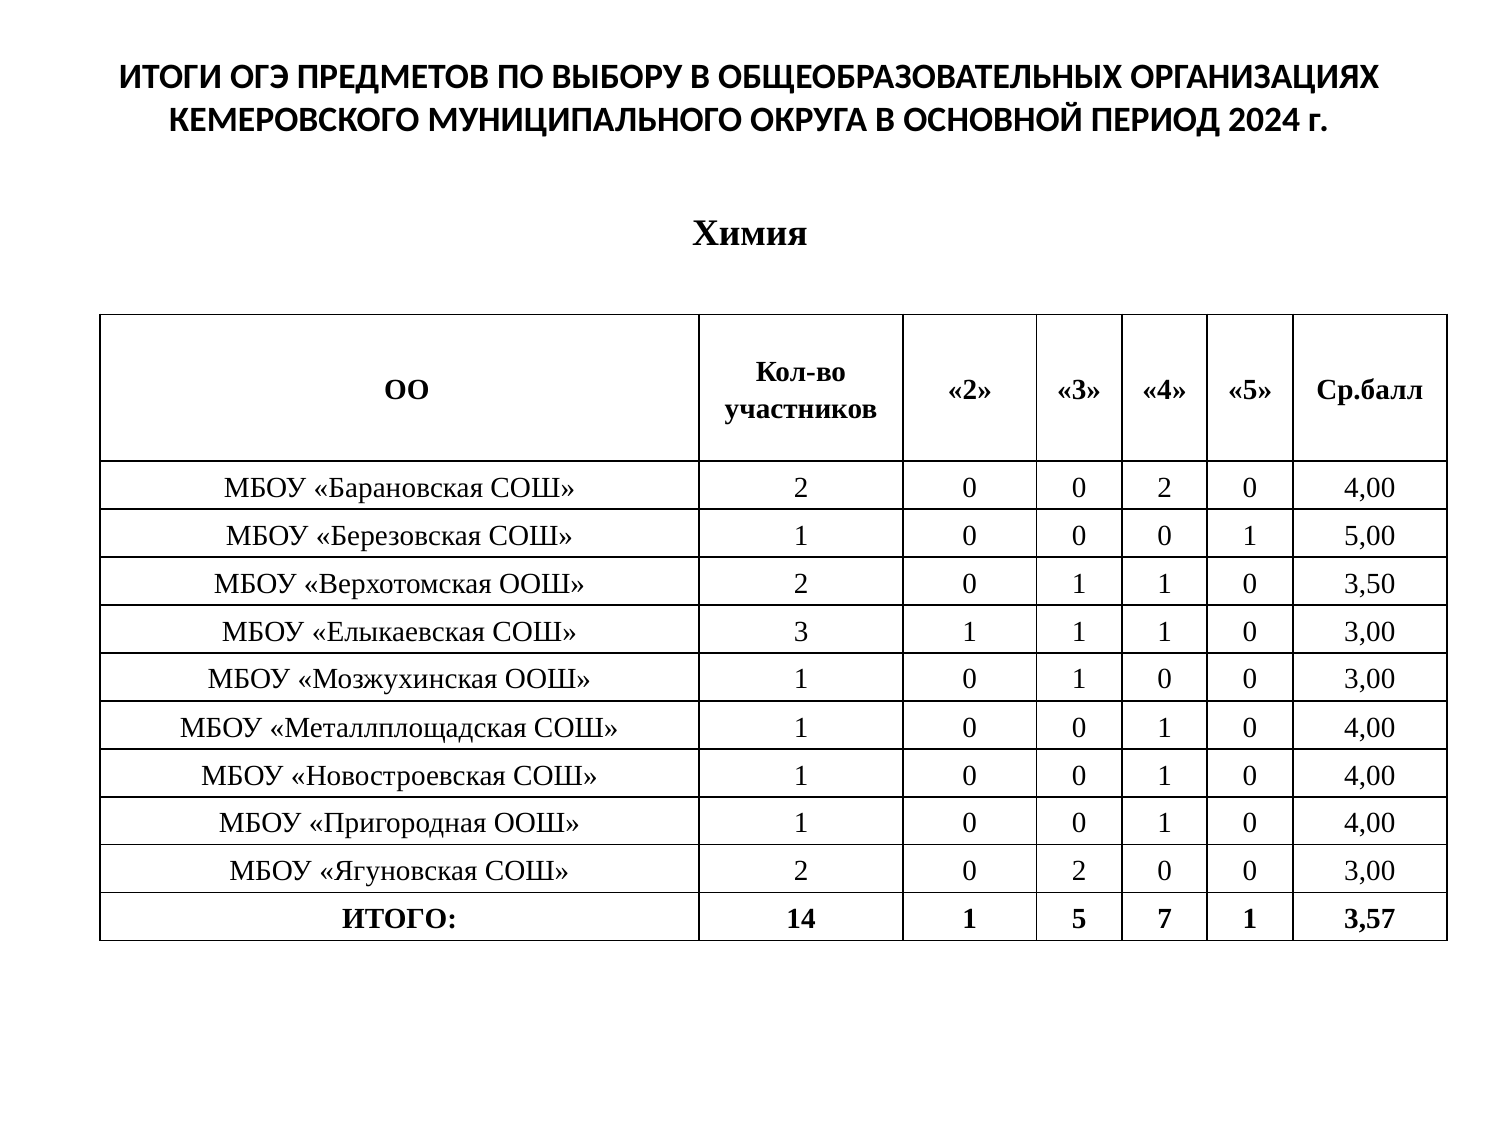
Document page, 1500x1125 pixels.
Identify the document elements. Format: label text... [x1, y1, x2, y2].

table_cell 3,00 [1294, 606, 1446, 652]
table_cell 1 [700, 654, 902, 700]
table_cell 1 [1123, 702, 1206, 748]
table_cell 1 [700, 798, 902, 844]
table_cell 1 [904, 606, 1036, 652]
table_cell 0 [904, 798, 1036, 844]
table_cell 0 [904, 702, 1036, 748]
table_cell 0 [904, 510, 1036, 556]
table_cell 0 [1208, 798, 1292, 844]
table_cell 4,00 [1294, 798, 1446, 844]
table_header «4» [1123, 315, 1206, 460]
table_cell 3,00 [1294, 654, 1446, 700]
table_cell 1 [700, 510, 902, 556]
table_cell 4,00 [1294, 750, 1446, 796]
table_header Ср.балл [1294, 315, 1446, 460]
table_header «2» [904, 315, 1036, 460]
table_cell 1 [700, 750, 902, 796]
table_cell 0 [904, 845, 1036, 892]
table_cell 1 [904, 893, 1036, 940]
title ИТОГИ ОГЭ ПРЕДМЕТОВ ПО ВЫБОРУ В ОБЩЕОБРАЗОВАТЕЛЬНЫХ ОРГАНИЗАЦИЯХ КЕМЕРОВСКОГО МУНИЦИПАЛЬНОГО ОКРУГА В ОСНОВНОЙ ПЕРИОД 2024 г. [75, 45, 1425, 200]
table_cell 1 [1123, 750, 1206, 796]
table_cell 2 [1037, 845, 1121, 892]
table_cell 1 [1208, 893, 1292, 940]
table_cell 0 [1037, 798, 1121, 844]
table_cell МБОУ «Березовская СОШ» [101, 510, 698, 556]
table_cell 0 [1208, 558, 1292, 604]
table_cell 14 [700, 893, 902, 940]
table_cell МБОУ «Верхотомская ООШ» [101, 558, 698, 604]
table_cell 0 [904, 750, 1036, 796]
table_cell 0 [1208, 654, 1292, 700]
table_cell 0 [904, 654, 1036, 700]
table_cell 0 [1208, 702, 1292, 748]
table_cell 0 [1037, 462, 1121, 508]
table_cell 1 [1037, 606, 1121, 652]
table_cell 1 [1208, 510, 1292, 556]
table_cell 0 [1037, 510, 1121, 556]
table_cell 2 [700, 462, 902, 508]
table_cell 0 [1123, 654, 1206, 700]
text_box Химия [0, 200, 1500, 260]
table_cell 0 [1123, 510, 1206, 556]
table_cell МБОУ «Мозжухинская ООШ» [101, 654, 698, 700]
table_header «3» [1037, 315, 1121, 460]
table_cell 2 [700, 845, 902, 892]
table_cell МБОУ «Елыкаевская СОШ» [101, 606, 698, 652]
table_header «5» [1208, 315, 1292, 460]
table_cell МБОУ «Барановская СОШ» [101, 462, 698, 508]
table_cell 5,00 [1294, 510, 1446, 556]
table_cell 0 [1208, 845, 1292, 892]
table_cell 3,57 [1294, 893, 1446, 940]
table_cell 3,50 [1294, 558, 1446, 604]
table_header ОО [101, 315, 698, 460]
table_cell 1 [1037, 654, 1121, 700]
table_cell МБОУ «Ягуновская СОШ» [101, 845, 698, 892]
table_cell 5 [1037, 893, 1121, 940]
table_cell 2 [700, 558, 902, 604]
table_cell 0 [1123, 845, 1206, 892]
table_cell МБОУ «Новостроевская СОШ» [101, 750, 698, 796]
table_cell 7 [1123, 893, 1206, 940]
table_cell 0 [1208, 462, 1292, 508]
table_cell 2 [1123, 462, 1206, 508]
table_cell 0 [1208, 750, 1292, 796]
table_cell ИТОГО: [101, 893, 698, 940]
table_header Кол-во участников [700, 315, 902, 460]
table_cell МБОУ «Металлплощадская СОШ» [101, 702, 698, 748]
table_cell 1 [1123, 798, 1206, 844]
table_cell 0 [1037, 702, 1121, 748]
table_cell 3 [700, 606, 902, 652]
table_cell 0 [904, 558, 1036, 604]
table_cell 4,00 [1294, 462, 1446, 508]
table_cell 4,00 [1294, 702, 1446, 748]
table_cell 1 [700, 702, 902, 748]
table_cell 3,00 [1294, 845, 1446, 892]
table_cell 0 [1037, 750, 1121, 796]
table_cell 0 [904, 462, 1036, 508]
table_cell МБОУ «Пригородная ООШ» [101, 798, 698, 844]
table_cell 0 [1208, 606, 1292, 652]
table_cell 1 [1123, 558, 1206, 604]
table_cell 1 [1037, 558, 1121, 604]
table_cell 1 [1123, 606, 1206, 652]
